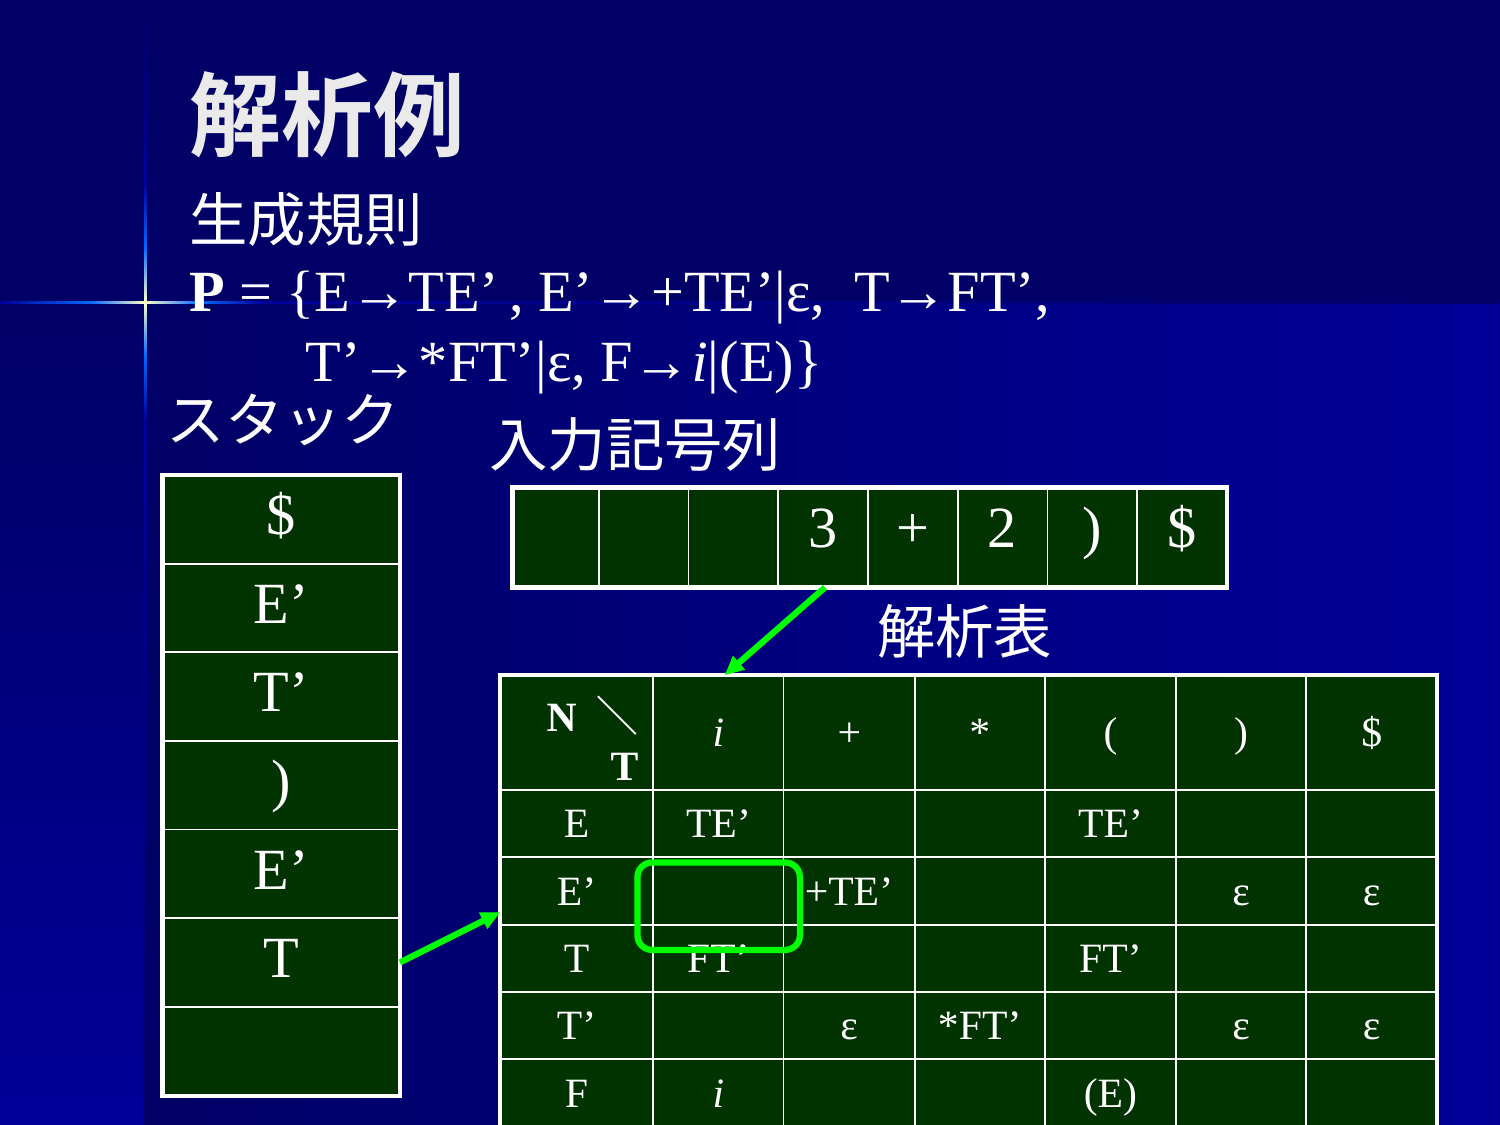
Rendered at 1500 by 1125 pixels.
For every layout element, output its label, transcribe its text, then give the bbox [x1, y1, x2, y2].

table_cell [784, 791, 914, 856]
table_cell +TE’ [784, 858, 914, 924]
table_header + [784, 677, 914, 789]
table_cell [1307, 791, 1435, 856]
table_cell [165, 1008, 398, 1094]
table_cell FT’ [1046, 926, 1175, 991]
text_box 生成規則 P = {E→TE’ , E’→+TE’|ε, T→FT’, T’→*FT’|ε, F→i|(E)} [174, 174, 1425, 401]
table_cell T’ [502, 993, 652, 1058]
table_header ) [1048, 490, 1136, 585]
text_box [724, 587, 826, 676]
table_header 3 [779, 490, 867, 585]
table_cell [916, 791, 1044, 856]
table_cell F [502, 1060, 652, 1125]
text_box [399, 912, 500, 963]
table_cell TE’ [1046, 791, 1175, 856]
table_cell [1177, 791, 1305, 856]
table_header [515, 490, 598, 585]
table_cell ε [1177, 993, 1305, 1058]
table_cell [1307, 1060, 1435, 1125]
table_cell [1177, 1060, 1305, 1125]
table_cell (E) [1046, 1060, 1175, 1125]
table_header ) [1177, 677, 1305, 789]
table_cell [916, 1060, 1044, 1125]
table_cell [784, 1060, 914, 1125]
table_cell T’ [165, 653, 398, 740]
table_header N ＼ T [502, 677, 652, 789]
text_box 解析表 [862, 587, 1068, 673]
table_cell [916, 926, 1044, 991]
table_cell [784, 926, 914, 991]
table_header + [869, 490, 957, 585]
table_header i [654, 677, 783, 789]
table_cell ) [165, 742, 398, 829]
table_cell E’ [165, 830, 398, 917]
text_box 入力記号列 [475, 399, 797, 486]
table_cell FT’ [654, 950, 783, 991]
table_header $ [165, 477, 398, 563]
table_cell [916, 858, 1044, 924]
table_cell T [502, 926, 652, 991]
table_cell ε [1307, 993, 1435, 1058]
table_cell ε [1307, 858, 1435, 924]
table_cell *FT’ [916, 993, 1044, 1058]
table_cell i [654, 1060, 783, 1125]
table_cell E’ [502, 858, 652, 924]
table_cell [654, 858, 783, 862]
table_cell [1307, 926, 1435, 991]
table_cell T [165, 919, 398, 1006]
table_cell [1046, 993, 1175, 1058]
table_cell [1177, 926, 1305, 991]
text_box [637, 862, 800, 950]
table_header $ [1138, 490, 1225, 585]
table_header * [916, 677, 1044, 789]
table_header [600, 490, 688, 585]
table_cell E [502, 791, 652, 856]
table_header [689, 490, 777, 585]
table_header $ [1307, 677, 1435, 789]
table_header ( [1046, 677, 1175, 789]
text_box スタック [152, 375, 415, 461]
table_cell E’ [165, 565, 398, 651]
table_cell [654, 993, 783, 1058]
table_cell [1046, 858, 1175, 924]
table_cell ε [1177, 858, 1305, 924]
table_header 2 [959, 490, 1047, 585]
title 解析例 [174, 49, 1413, 174]
table_cell TE’ [654, 791, 783, 856]
table_cell ε [784, 993, 914, 1058]
